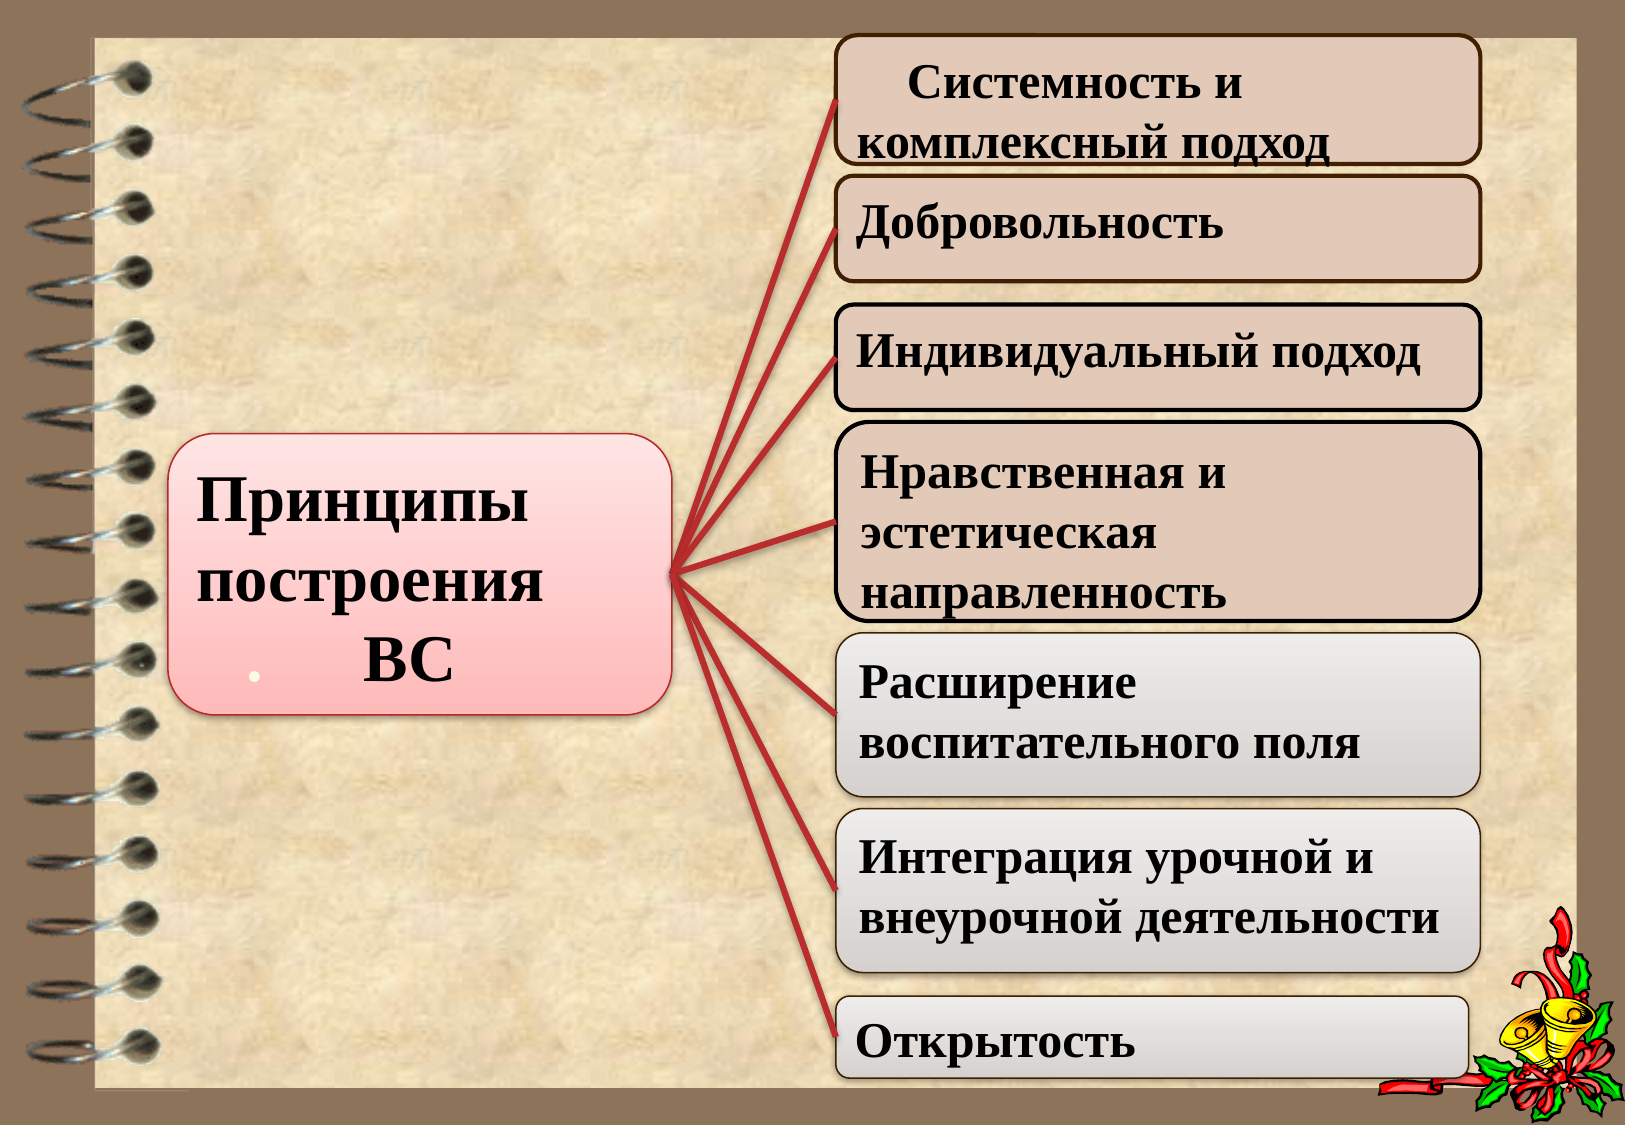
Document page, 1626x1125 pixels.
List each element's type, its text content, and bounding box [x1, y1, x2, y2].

text_box Добровольность [840, 173, 1483, 284]
text_box Открытость [835, 995, 1370, 1079]
text_box Принципы построения . ВС [167, 432, 665, 716]
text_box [671, 357, 837, 521]
text_box Нравственная и эстетическая направленность [841, 419, 1483, 624]
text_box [671, 521, 837, 572]
text_box Интеграция урочной и внеурочной деятельности [840, 807, 1482, 974]
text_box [671, 573, 837, 1038]
text_box Расширение воспитательного поля [841, 632, 1482, 798]
picture [0, 0, 1625, 1125]
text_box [671, 99, 837, 228]
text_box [671, 228, 837, 357]
text_box Индивидуальный подход [841, 302, 1483, 413]
text_box Системность и комплексный подход [833, 32, 1483, 167]
